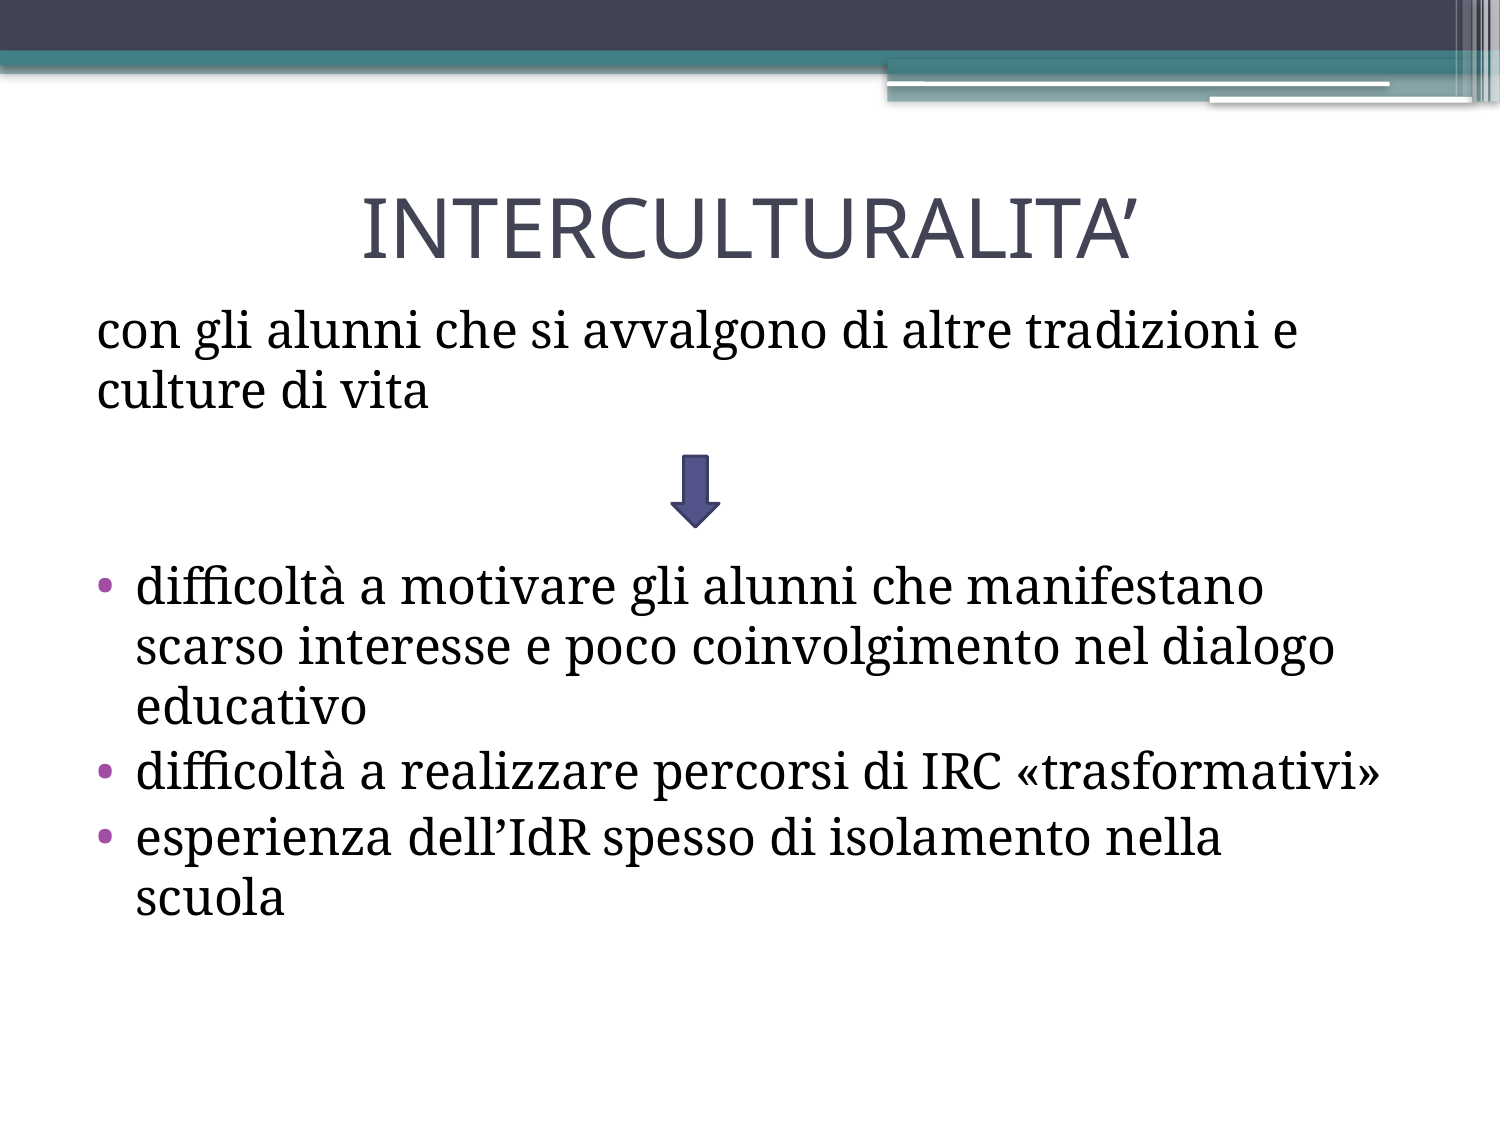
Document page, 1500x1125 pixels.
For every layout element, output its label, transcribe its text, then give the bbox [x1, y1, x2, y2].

text_box [670, 454, 721, 529]
title INTERCULTURALITA’ [75, 137, 1425, 313]
list con gli alunni che si avvalgono di altre tradizioni e culture di vita difficoltà a motivare gli alunni che manifestano scarso interesse e poco coinvolgimento nel dialogo educativo difficoltà a realizzare percorsi di IRC «trasformativi» esperienza dell’IdR spesso di isolamento nella scuola [64, 290, 1402, 996]
